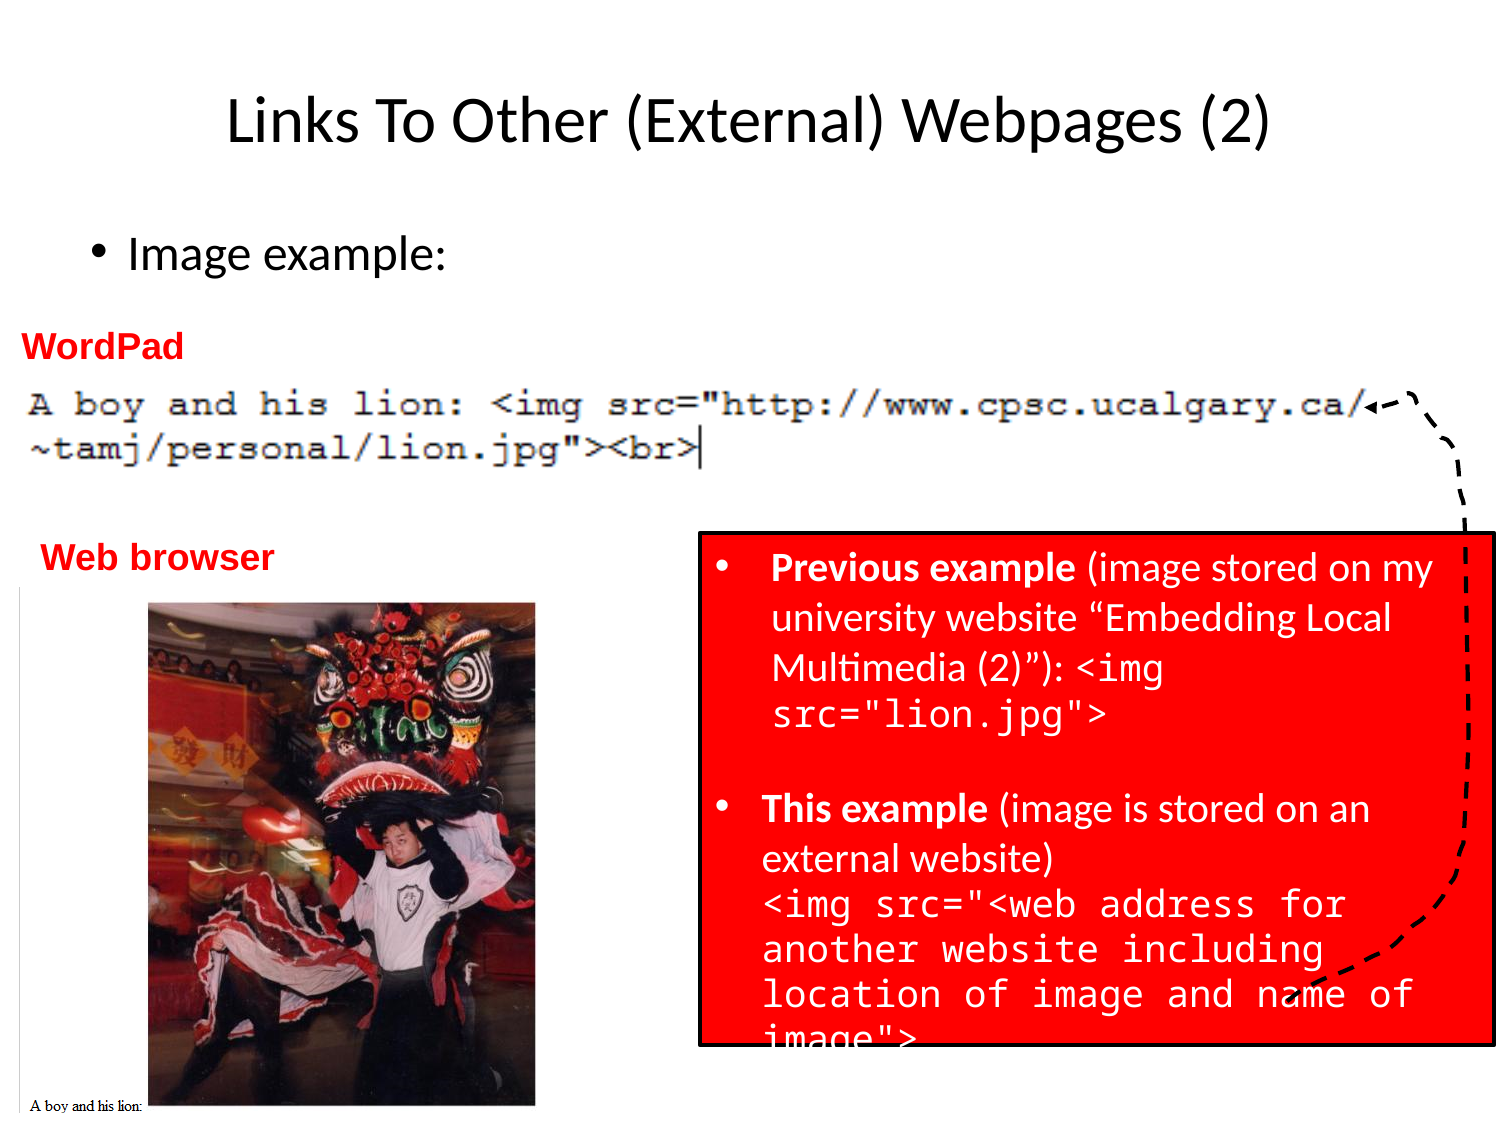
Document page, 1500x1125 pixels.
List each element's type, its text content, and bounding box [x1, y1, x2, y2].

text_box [4, 313, 1395, 476]
list Image example: [74, 212, 1426, 412]
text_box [18, 524, 540, 1114]
title Links To Other (External) Webpages (2) [74, 44, 1426, 188]
list Image example: [74, 485, 1426, 1051]
text_box [1285, 391, 1471, 1003]
text_box Previous example (image stored on my university website “Embedding Local Multimedia (2)”): <img src="lion.jpg"> This example (image is stored on an external website) <img src="<web address for another website including location of image and name of image"> [698, 531, 1496, 1047]
